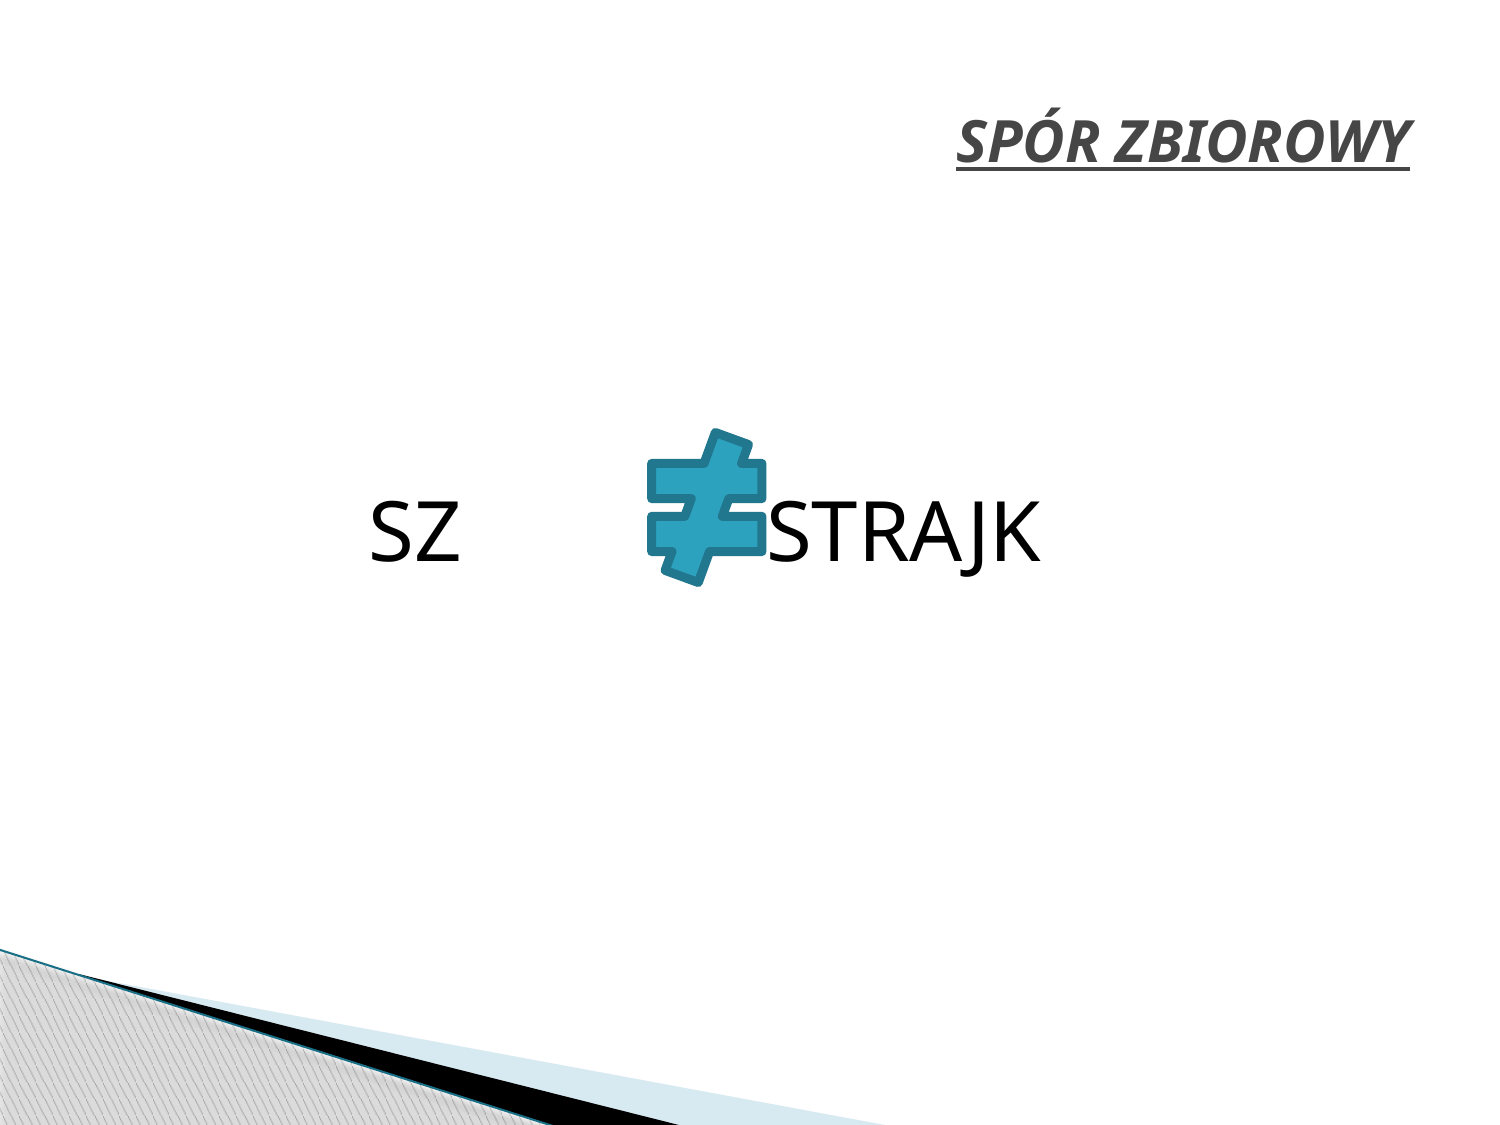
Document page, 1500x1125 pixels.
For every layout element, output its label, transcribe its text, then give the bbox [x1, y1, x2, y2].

list SZ STRAJK [75, 243, 1425, 986]
text_box [647, 428, 767, 587]
title SPÓR ZBIOROWY [75, 45, 1425, 233]
